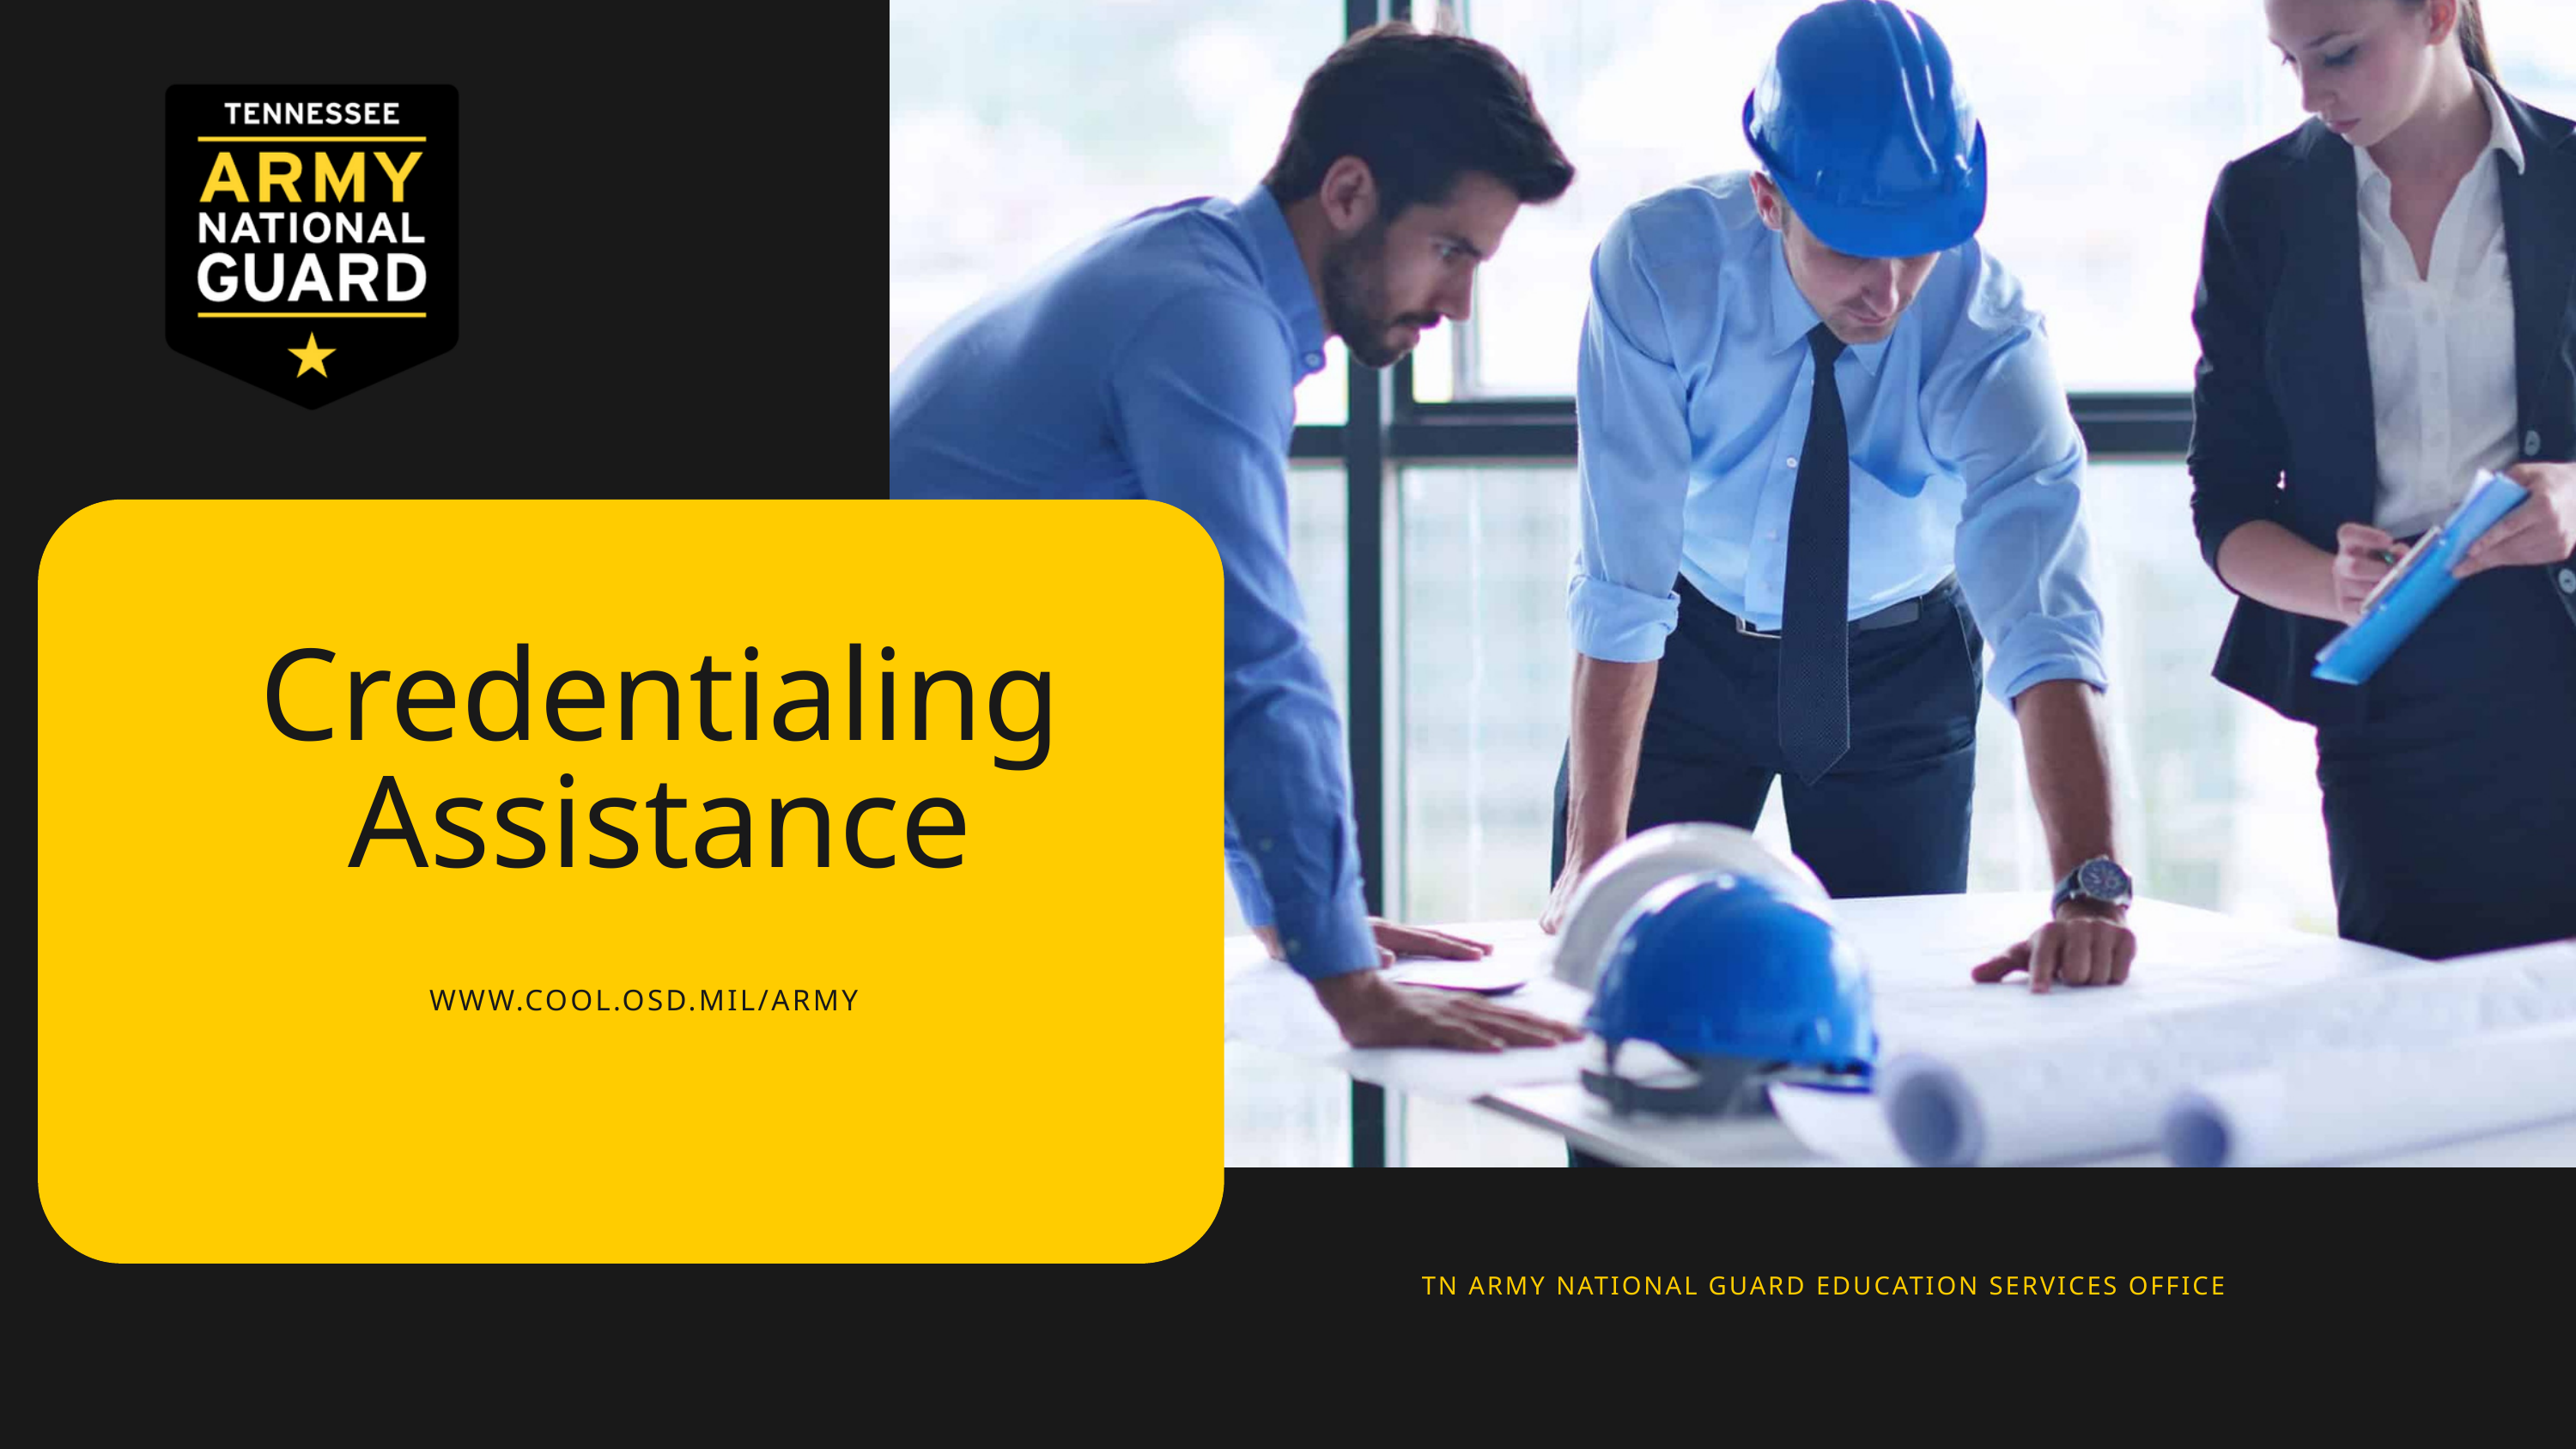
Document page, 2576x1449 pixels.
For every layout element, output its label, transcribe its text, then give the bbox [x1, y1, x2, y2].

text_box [37, 499, 1224, 1264]
text_box TN ARMY NATIONAL GUARD EDUCATION SERVICES OFFICE [1421, 1270, 2394, 1300]
picture [0, 0, 2576, 1168]
